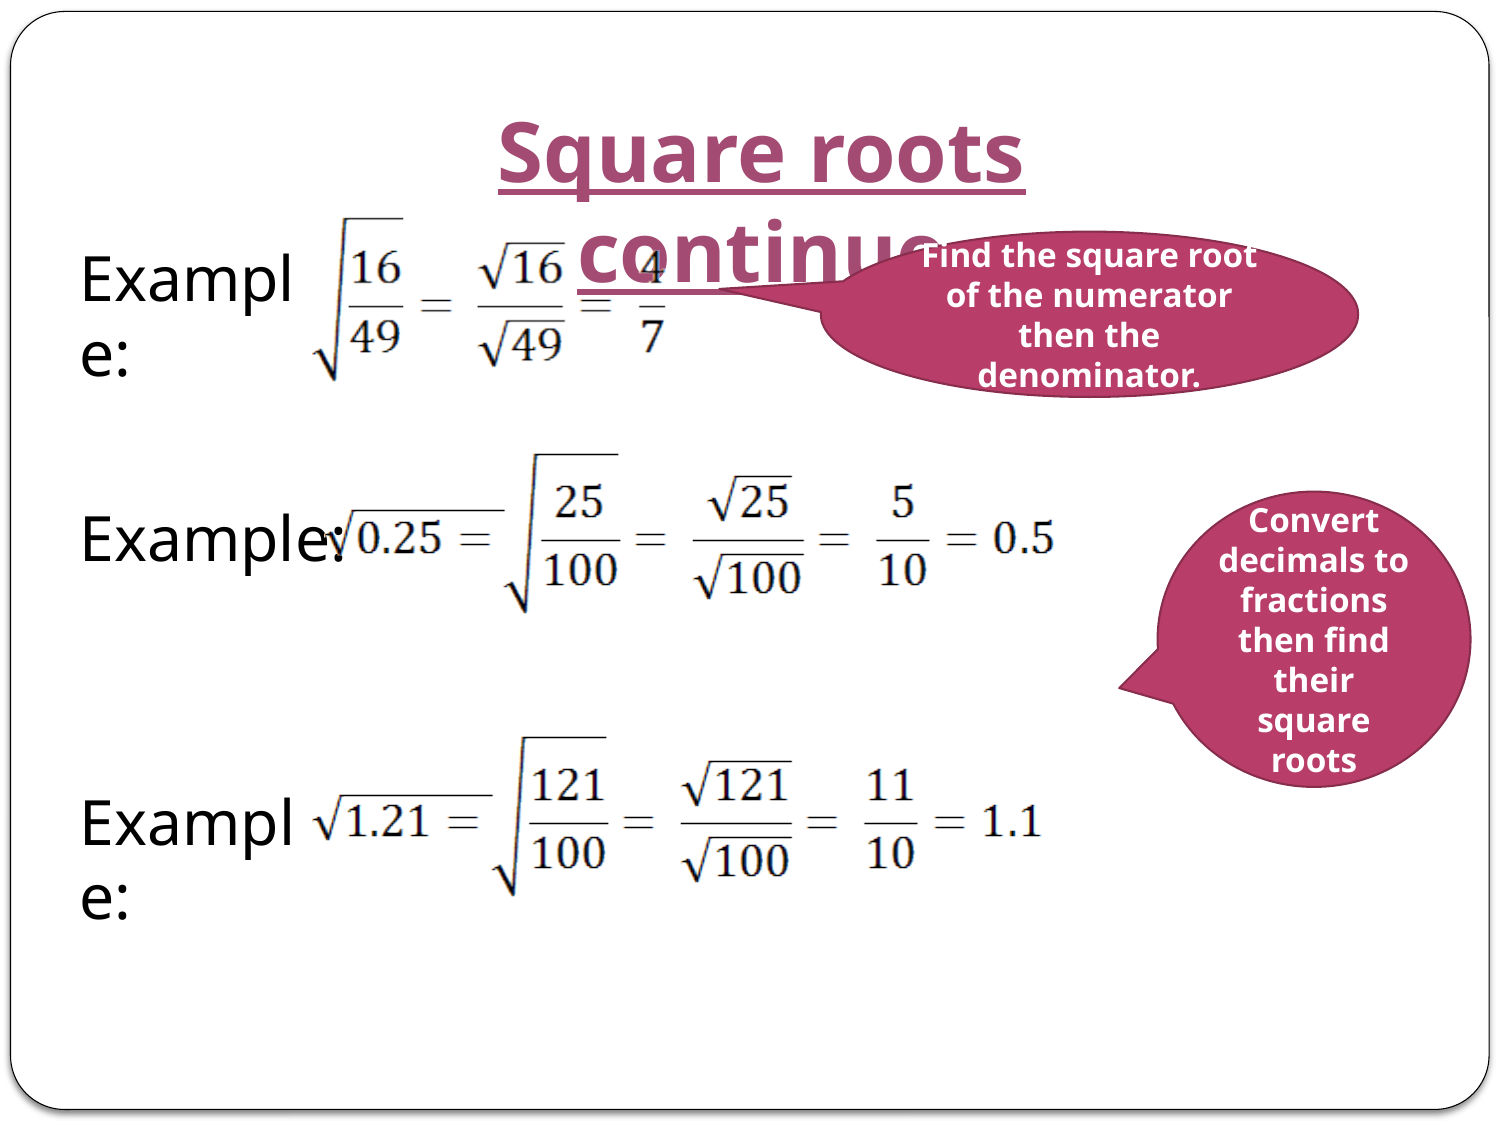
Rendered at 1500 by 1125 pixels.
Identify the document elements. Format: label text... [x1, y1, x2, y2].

text_box Find the square root of the numerator then the denominator. [718, 230, 1360, 399]
text_box Square roots continue [289, 91, 1235, 307]
picture [312, 727, 1044, 906]
text_box Convert decimals to fractions then find their square roots [1118, 490, 1472, 788]
picture [324, 444, 1056, 622]
text_box Example: [64, 231, 309, 397]
text_box Example: [64, 491, 318, 582]
picture [312, 207, 668, 390]
text_box Example: [64, 775, 325, 940]
